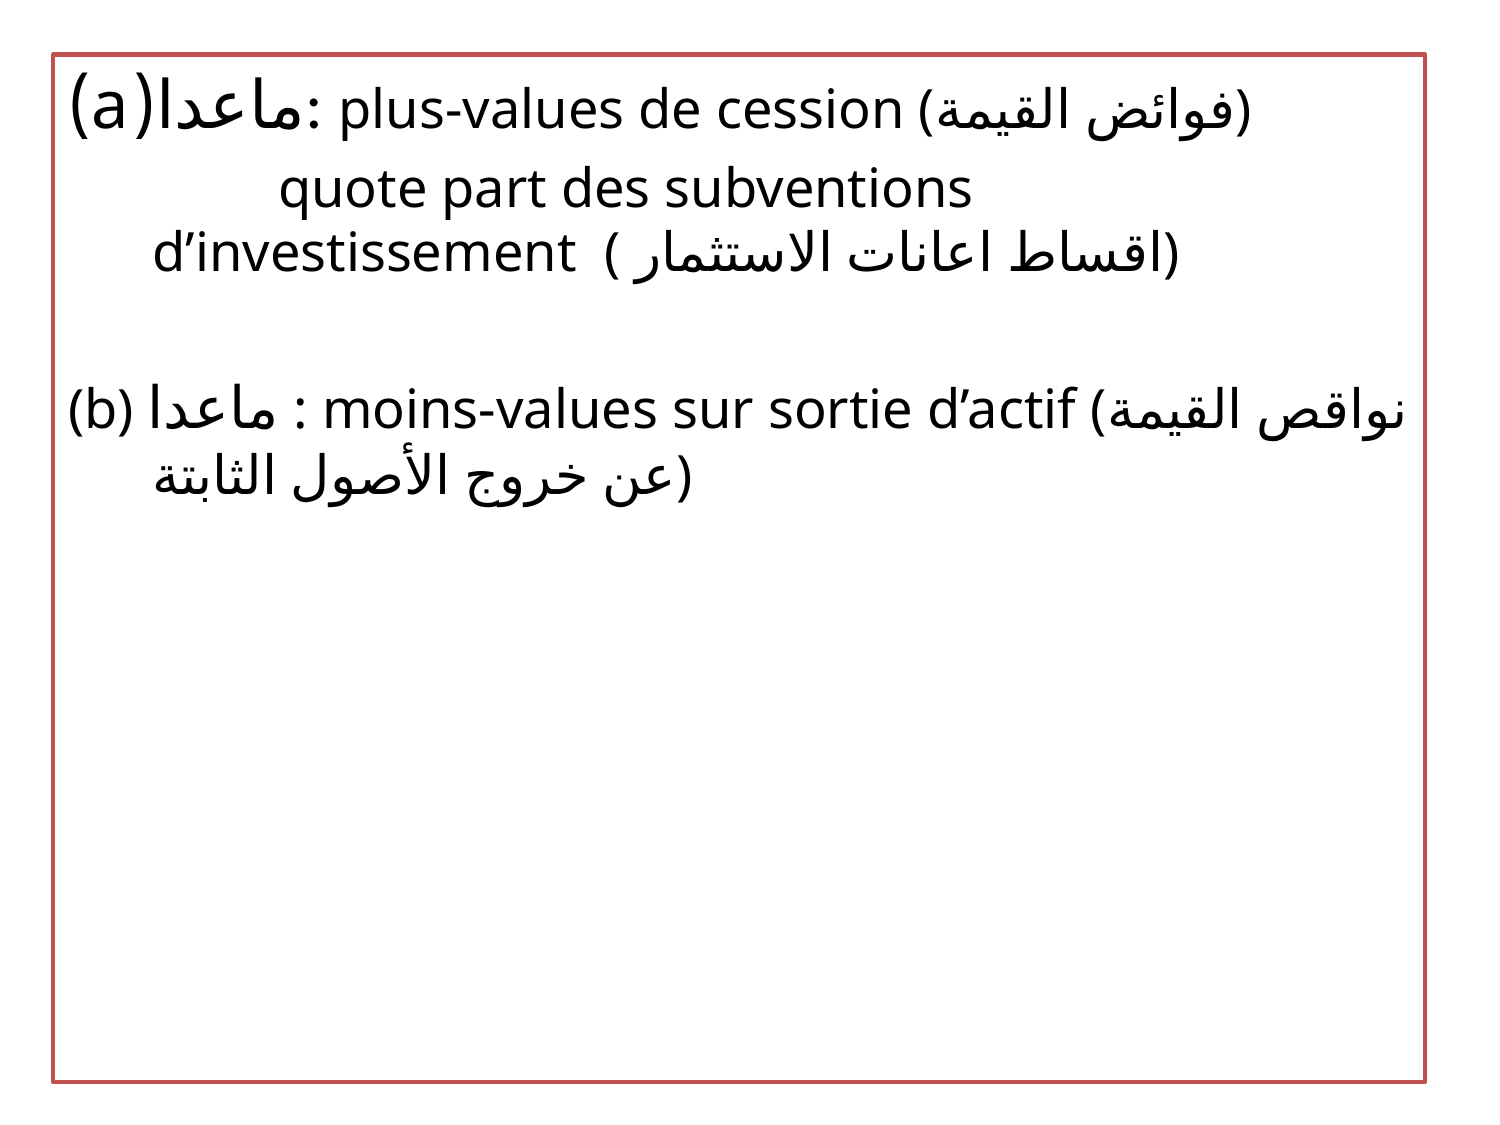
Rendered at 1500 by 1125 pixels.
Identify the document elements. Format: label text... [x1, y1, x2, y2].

list ماعدا: plus-values de cession (فوائض القيمة) quote part des subventions d’investissement ( اقساط اعانات الاستثمار) (b) ماعدا : moins-values sur sortie d’actif (نواقص القيمة عن خروج الأصول الثابتة) [51, 52, 1427, 1084]
